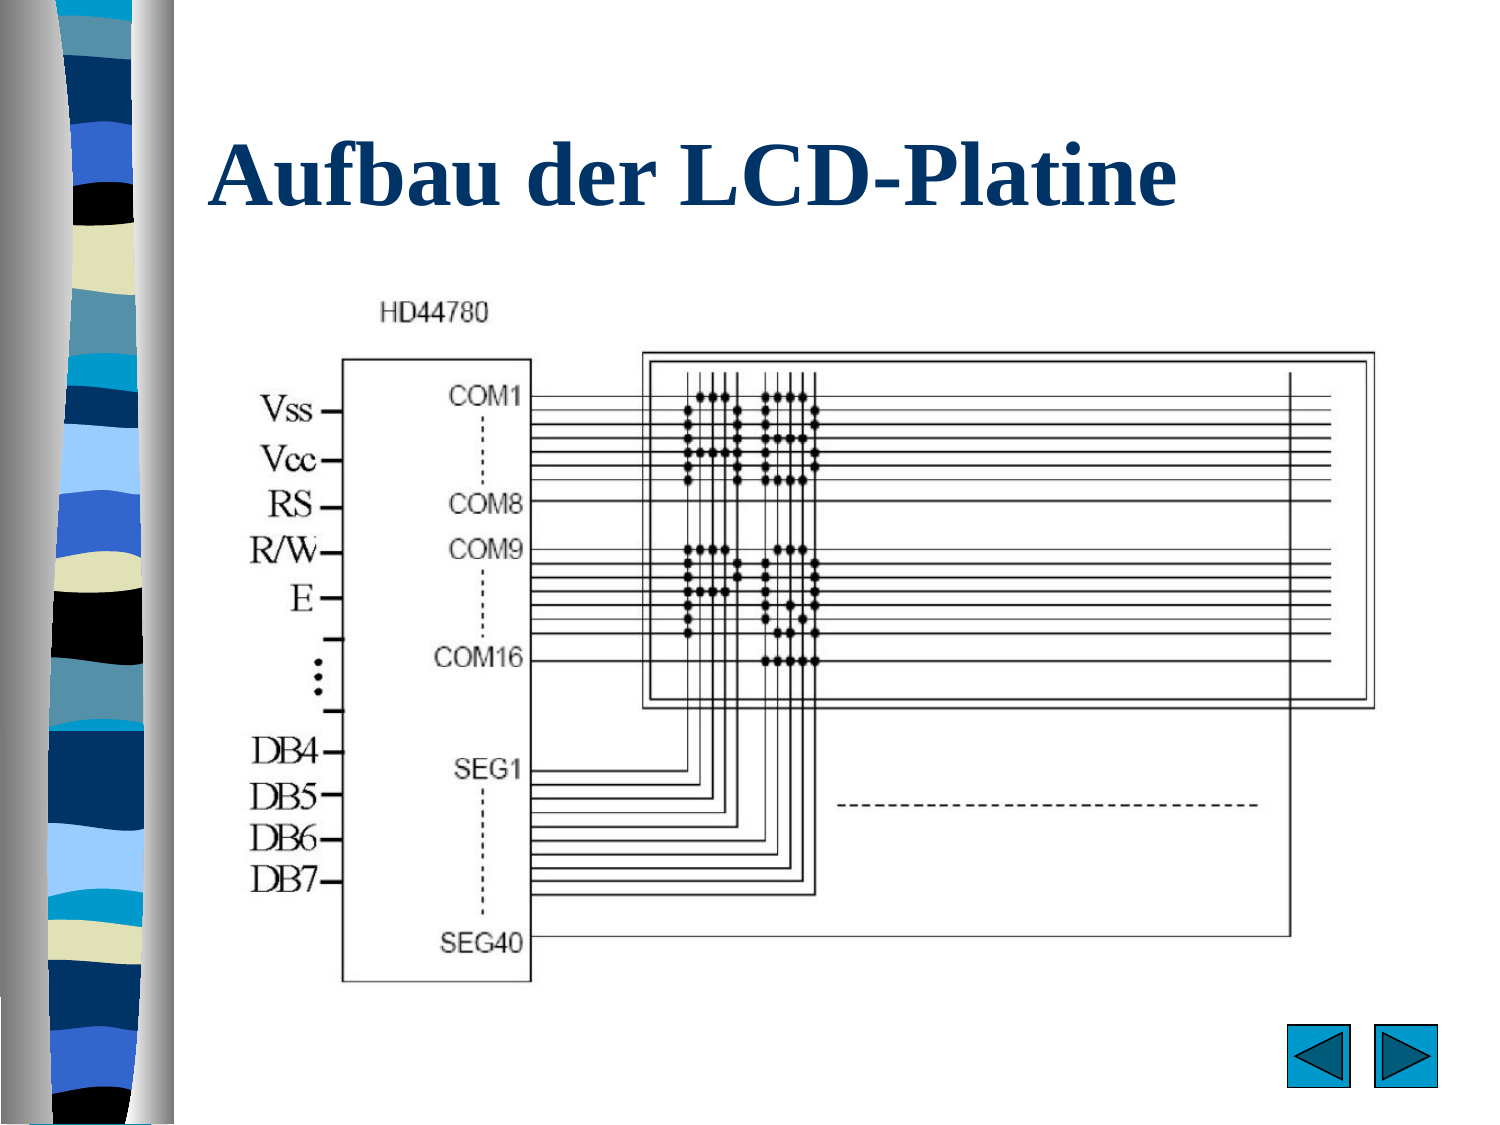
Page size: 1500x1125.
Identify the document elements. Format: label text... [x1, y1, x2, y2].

text_box [1287, 1026, 1350, 1088]
text_box [1374, 1024, 1438, 1088]
title Aufbau der LCD-Platine [192, 75, 1468, 263]
picture [187, 262, 1420, 1018]
